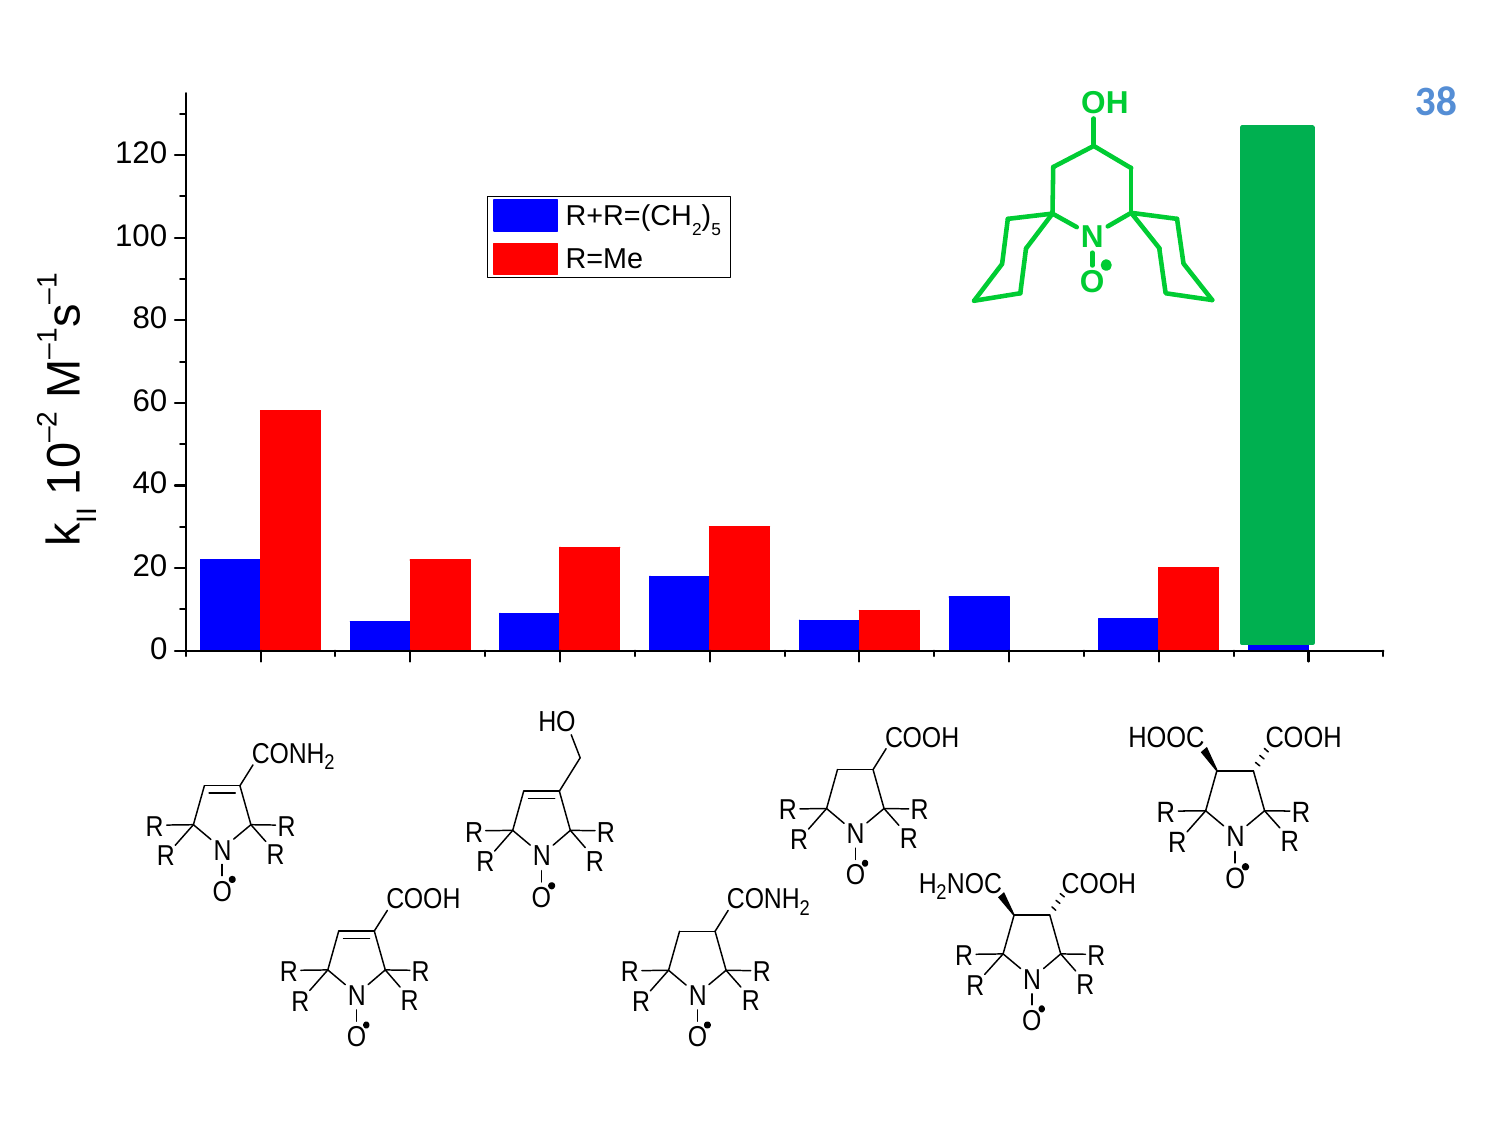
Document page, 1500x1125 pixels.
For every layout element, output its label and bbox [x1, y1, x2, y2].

text_box [0, 2, 1500, 781]
text_box [967, 81, 1219, 310]
text_box [140, 792, 1348, 1055]
